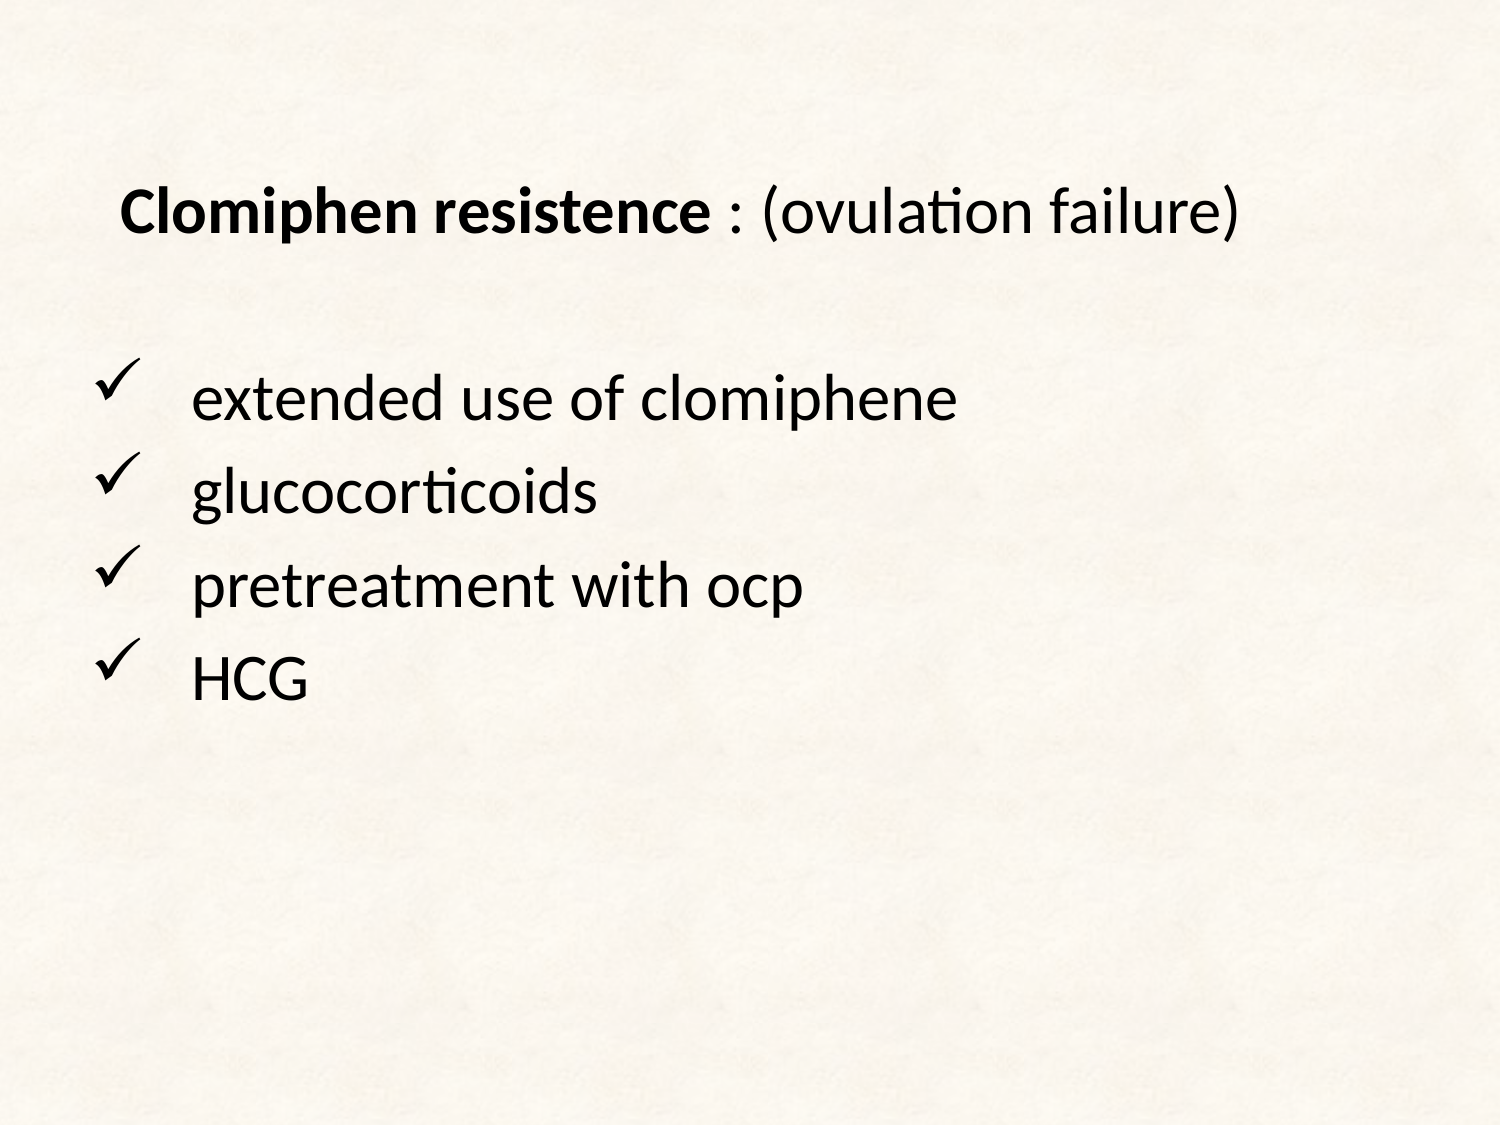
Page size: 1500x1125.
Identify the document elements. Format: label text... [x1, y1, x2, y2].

list Clomiphen resistence : (ovulation failure) extended use of clomiphene glucocorticoids pretreatment with ocp HCG [75, 66, 1425, 1005]
